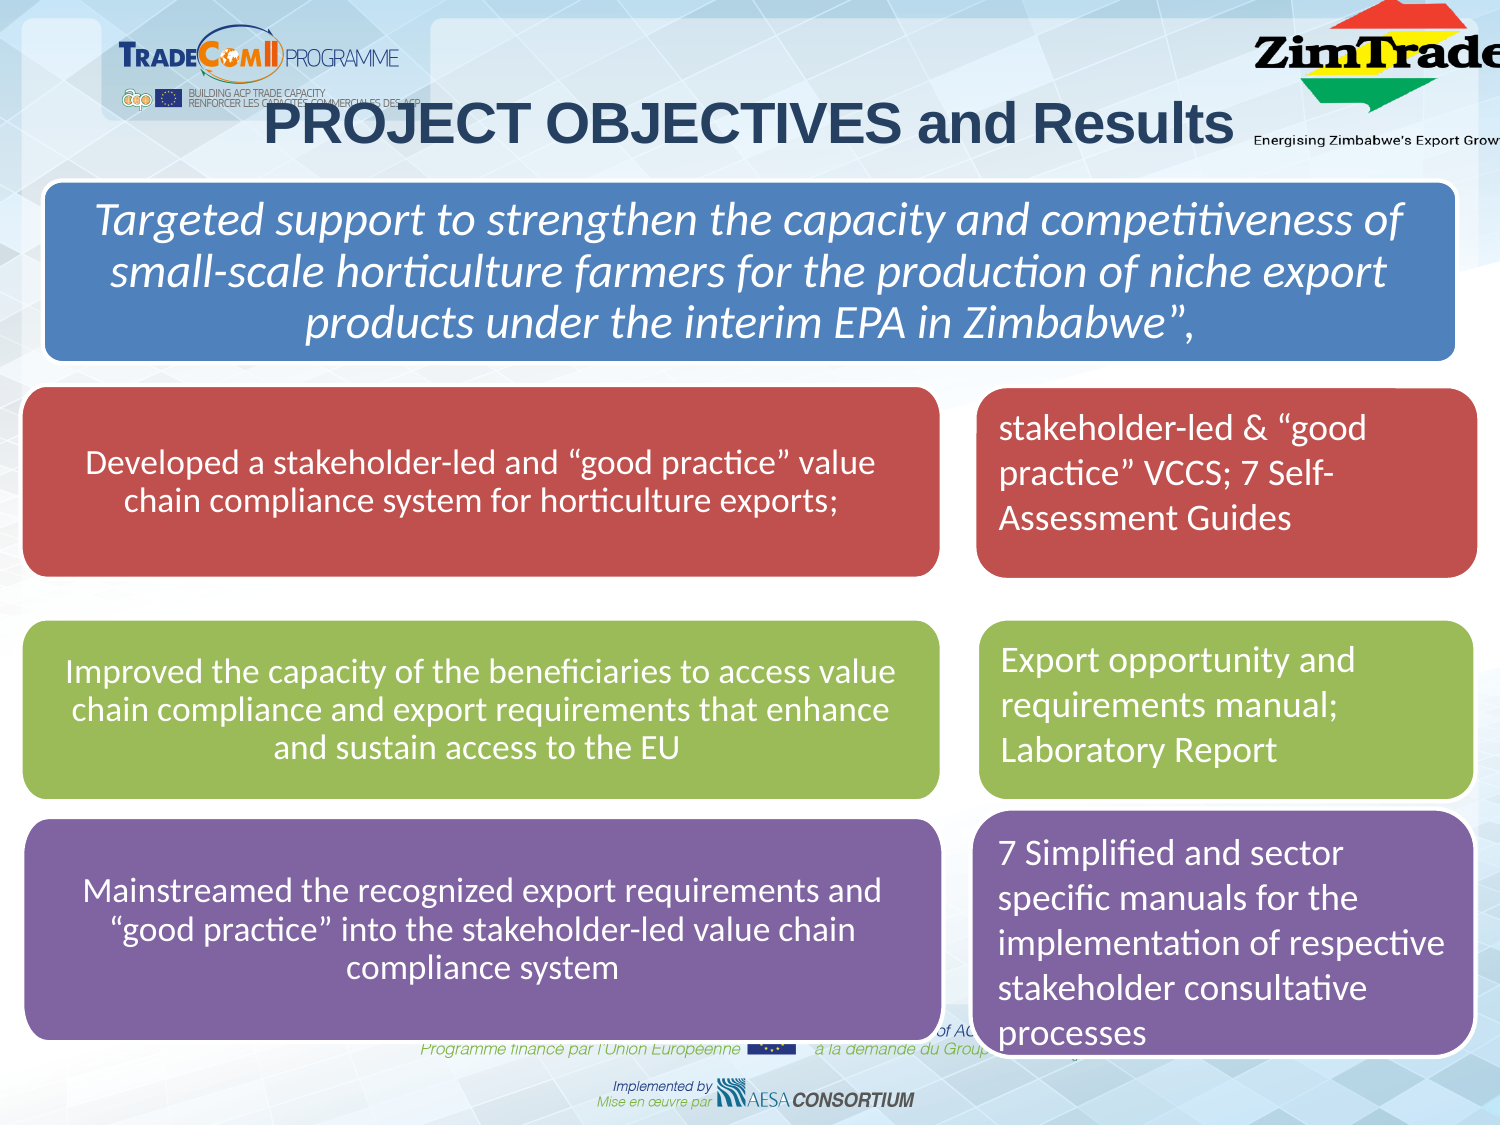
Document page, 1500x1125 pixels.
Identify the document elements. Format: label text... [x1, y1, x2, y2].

title PROJECT OBJECTIVES and Results [75, 78, 1202, 178]
picture [0, 0, 1500, 1125]
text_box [20, 180, 1480, 1058]
